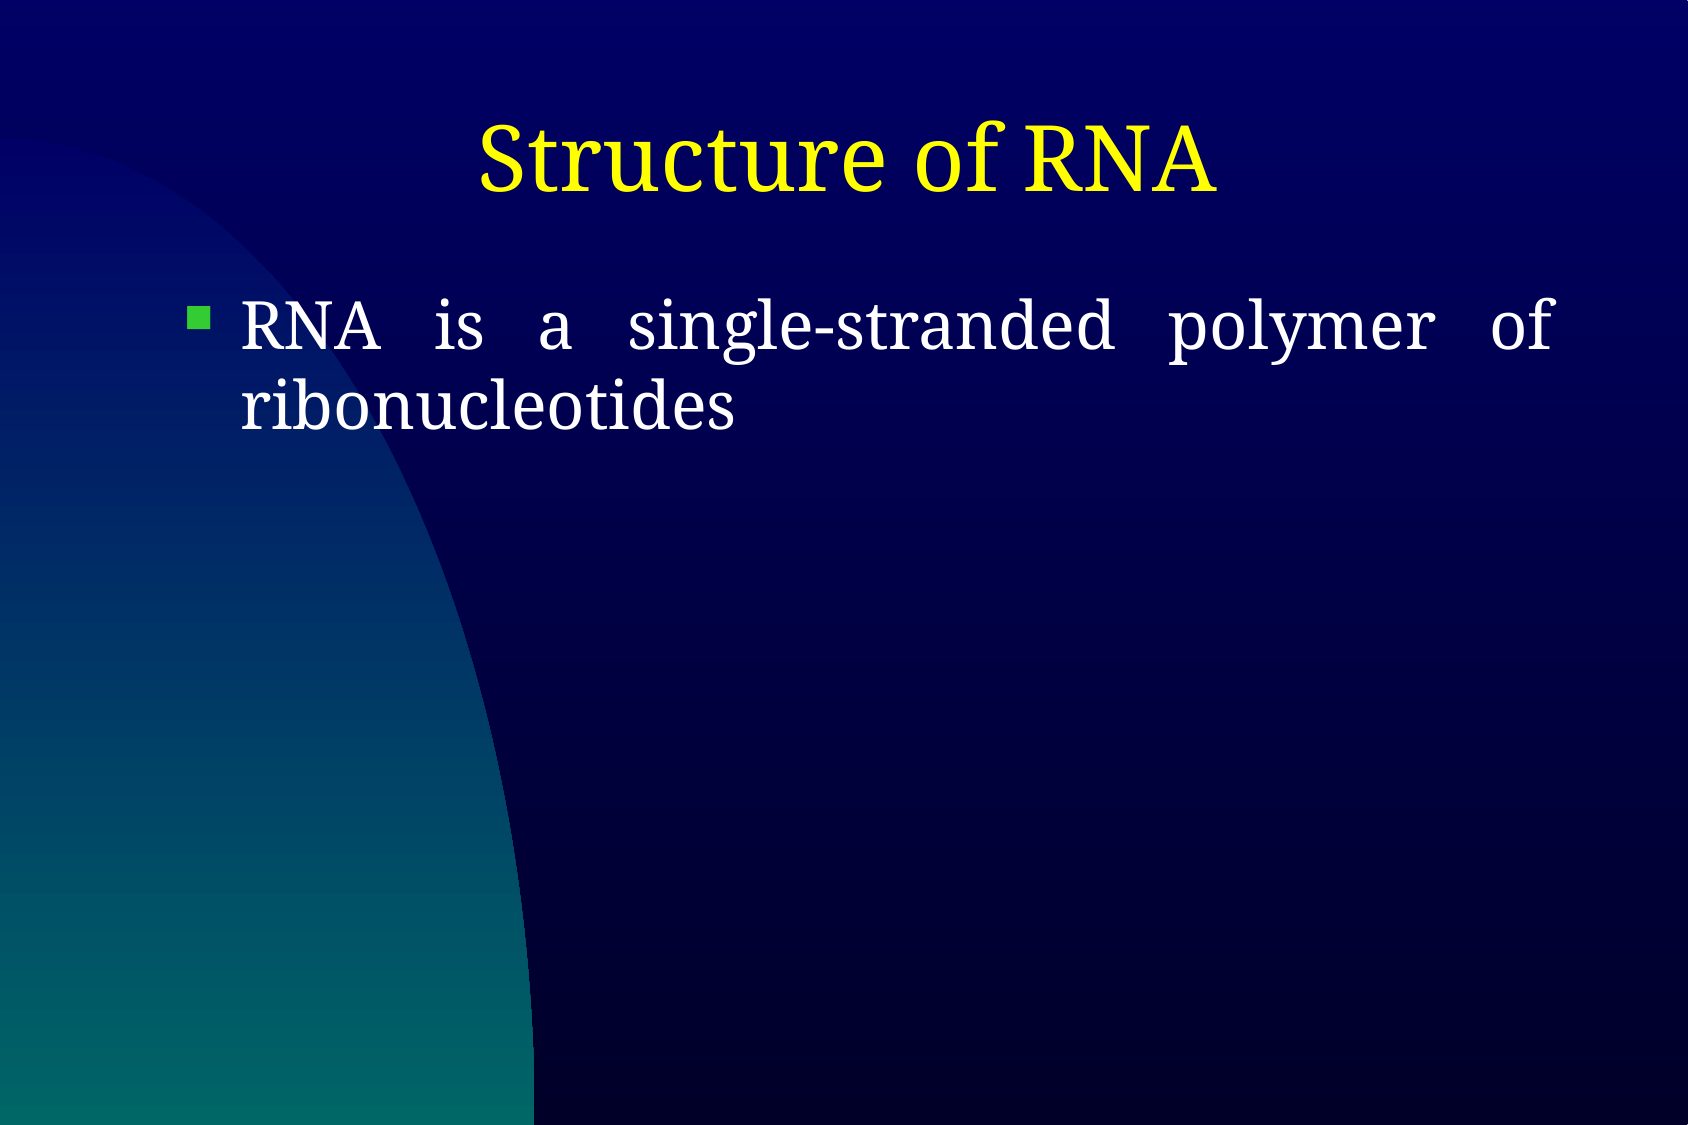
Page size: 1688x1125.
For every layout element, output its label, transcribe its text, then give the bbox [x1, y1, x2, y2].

title Structure of RNA [281, 75, 1415, 263]
list RNA is a single-stranded polymer of ribonucleotides [168, 275, 1569, 1025]
